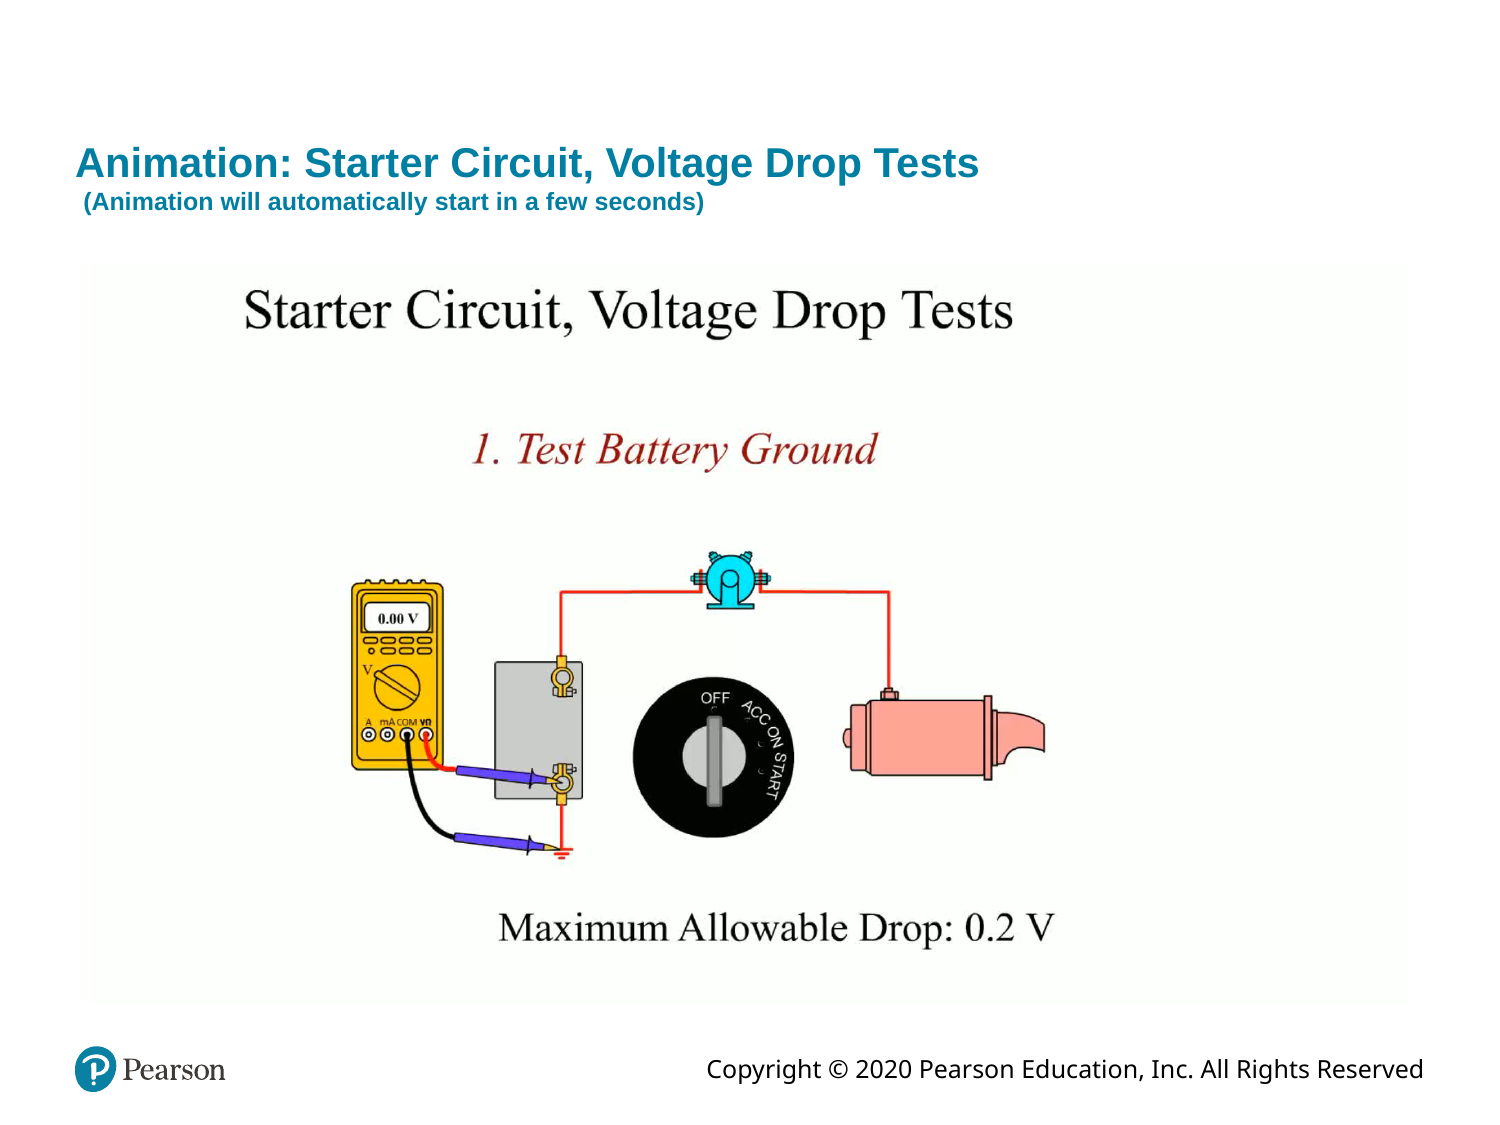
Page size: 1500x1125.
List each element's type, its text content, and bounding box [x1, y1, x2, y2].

title Animation: Starter Circuit, Voltage Drop Tests ((Animation will automatically start in a few seconds)he animation will automatically start in a few seconds) [75, 35, 1425, 216]
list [89, 262, 1411, 1006]
